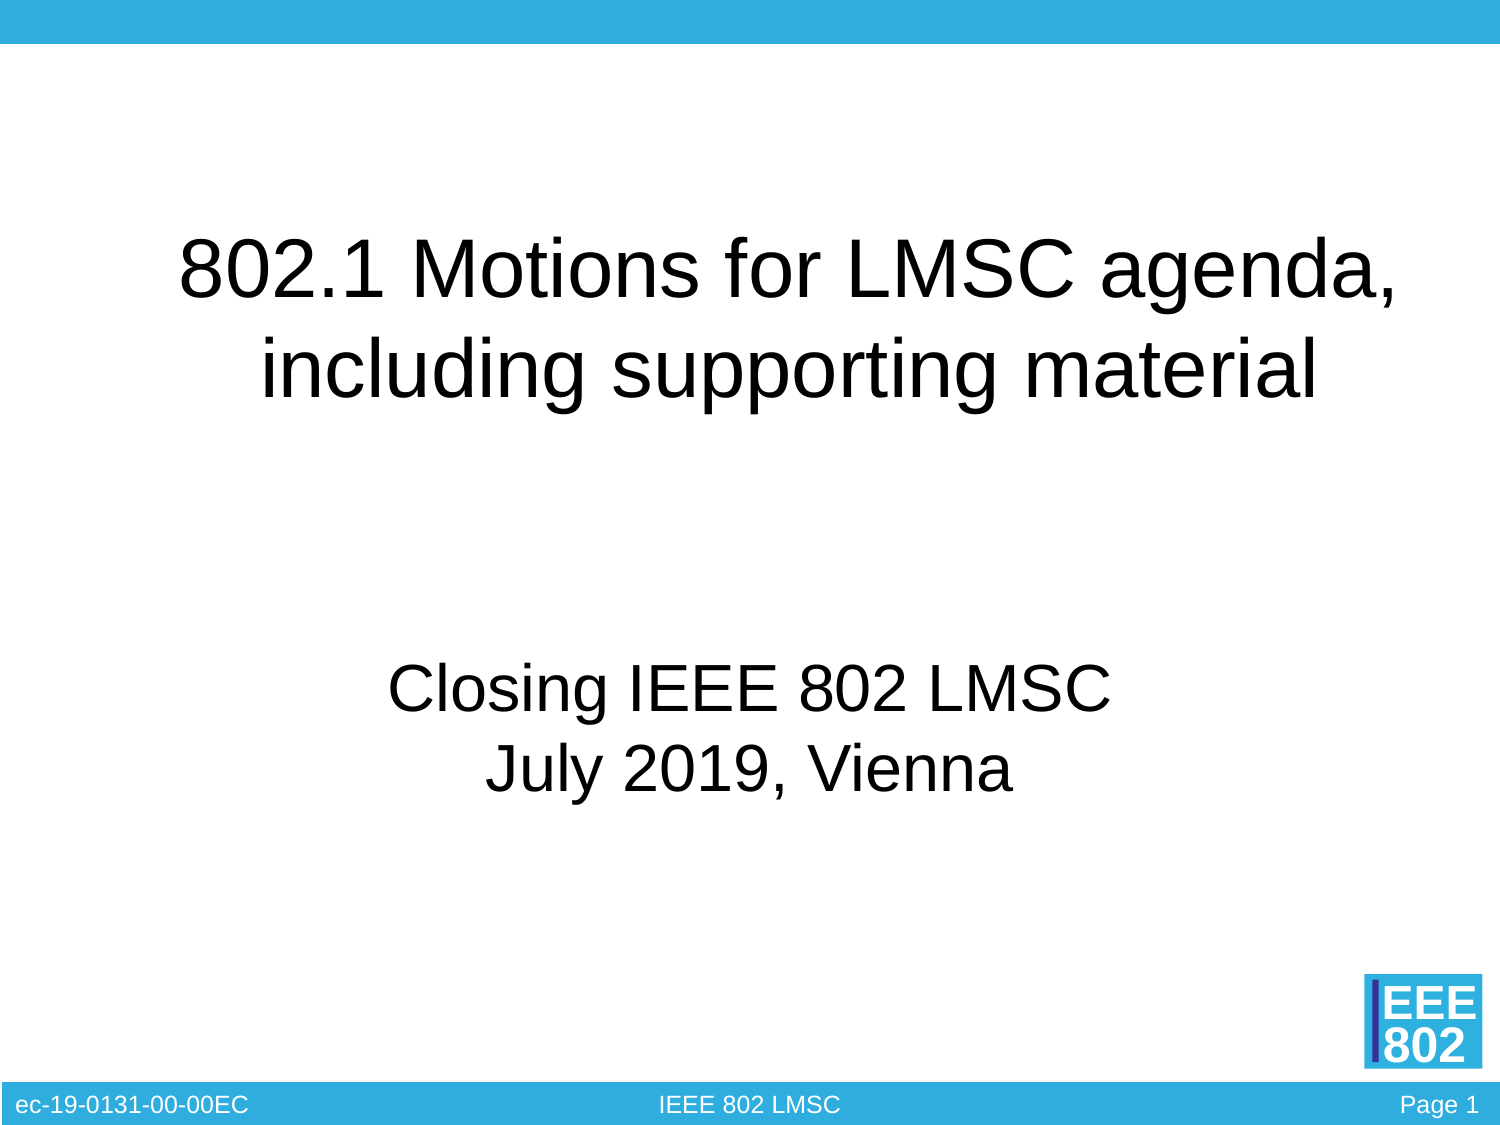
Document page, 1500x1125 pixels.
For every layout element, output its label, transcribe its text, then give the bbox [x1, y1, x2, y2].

subtitle Closing IEEE 802 LMSC July 2019, Vienna [225, 637, 1275, 925]
title 802.1 Motions for LMSC agenda, including supporting material [112, 220, 1468, 408]
